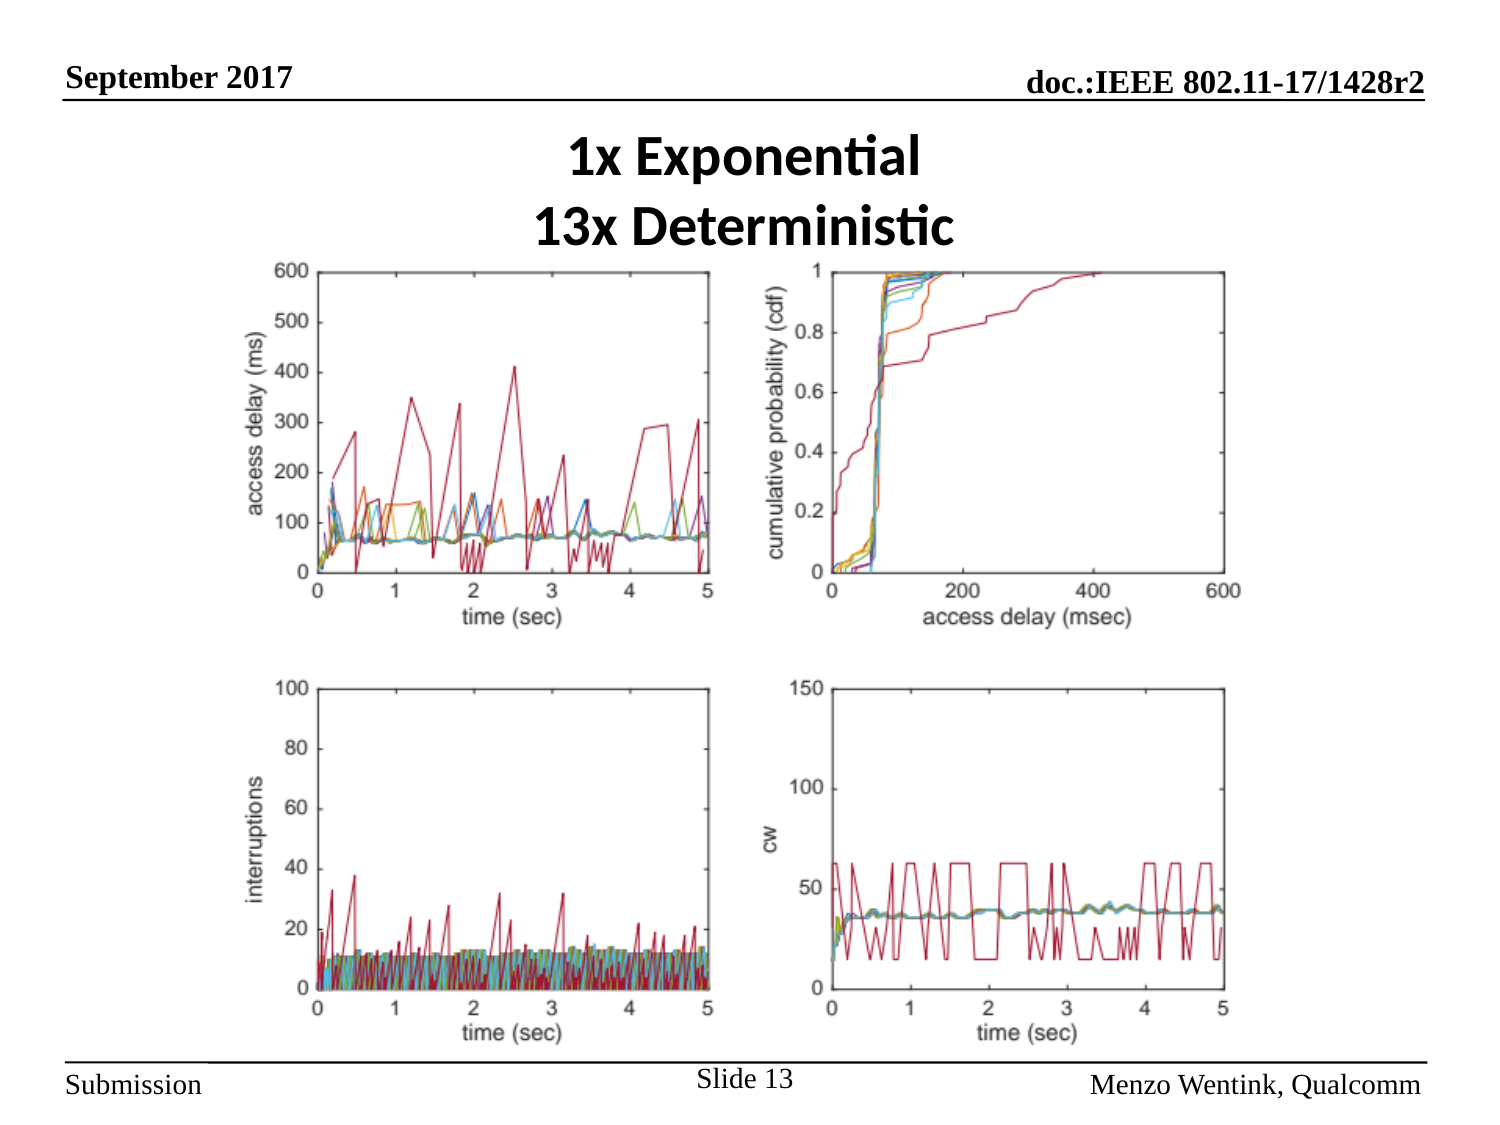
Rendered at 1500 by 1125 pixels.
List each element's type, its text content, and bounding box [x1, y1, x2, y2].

title 1x Exponential 13x Deterministic [62, 112, 1426, 263]
picture [166, 206, 1334, 1083]
slide_number Slide 13 [693, 1090, 797, 1096]
